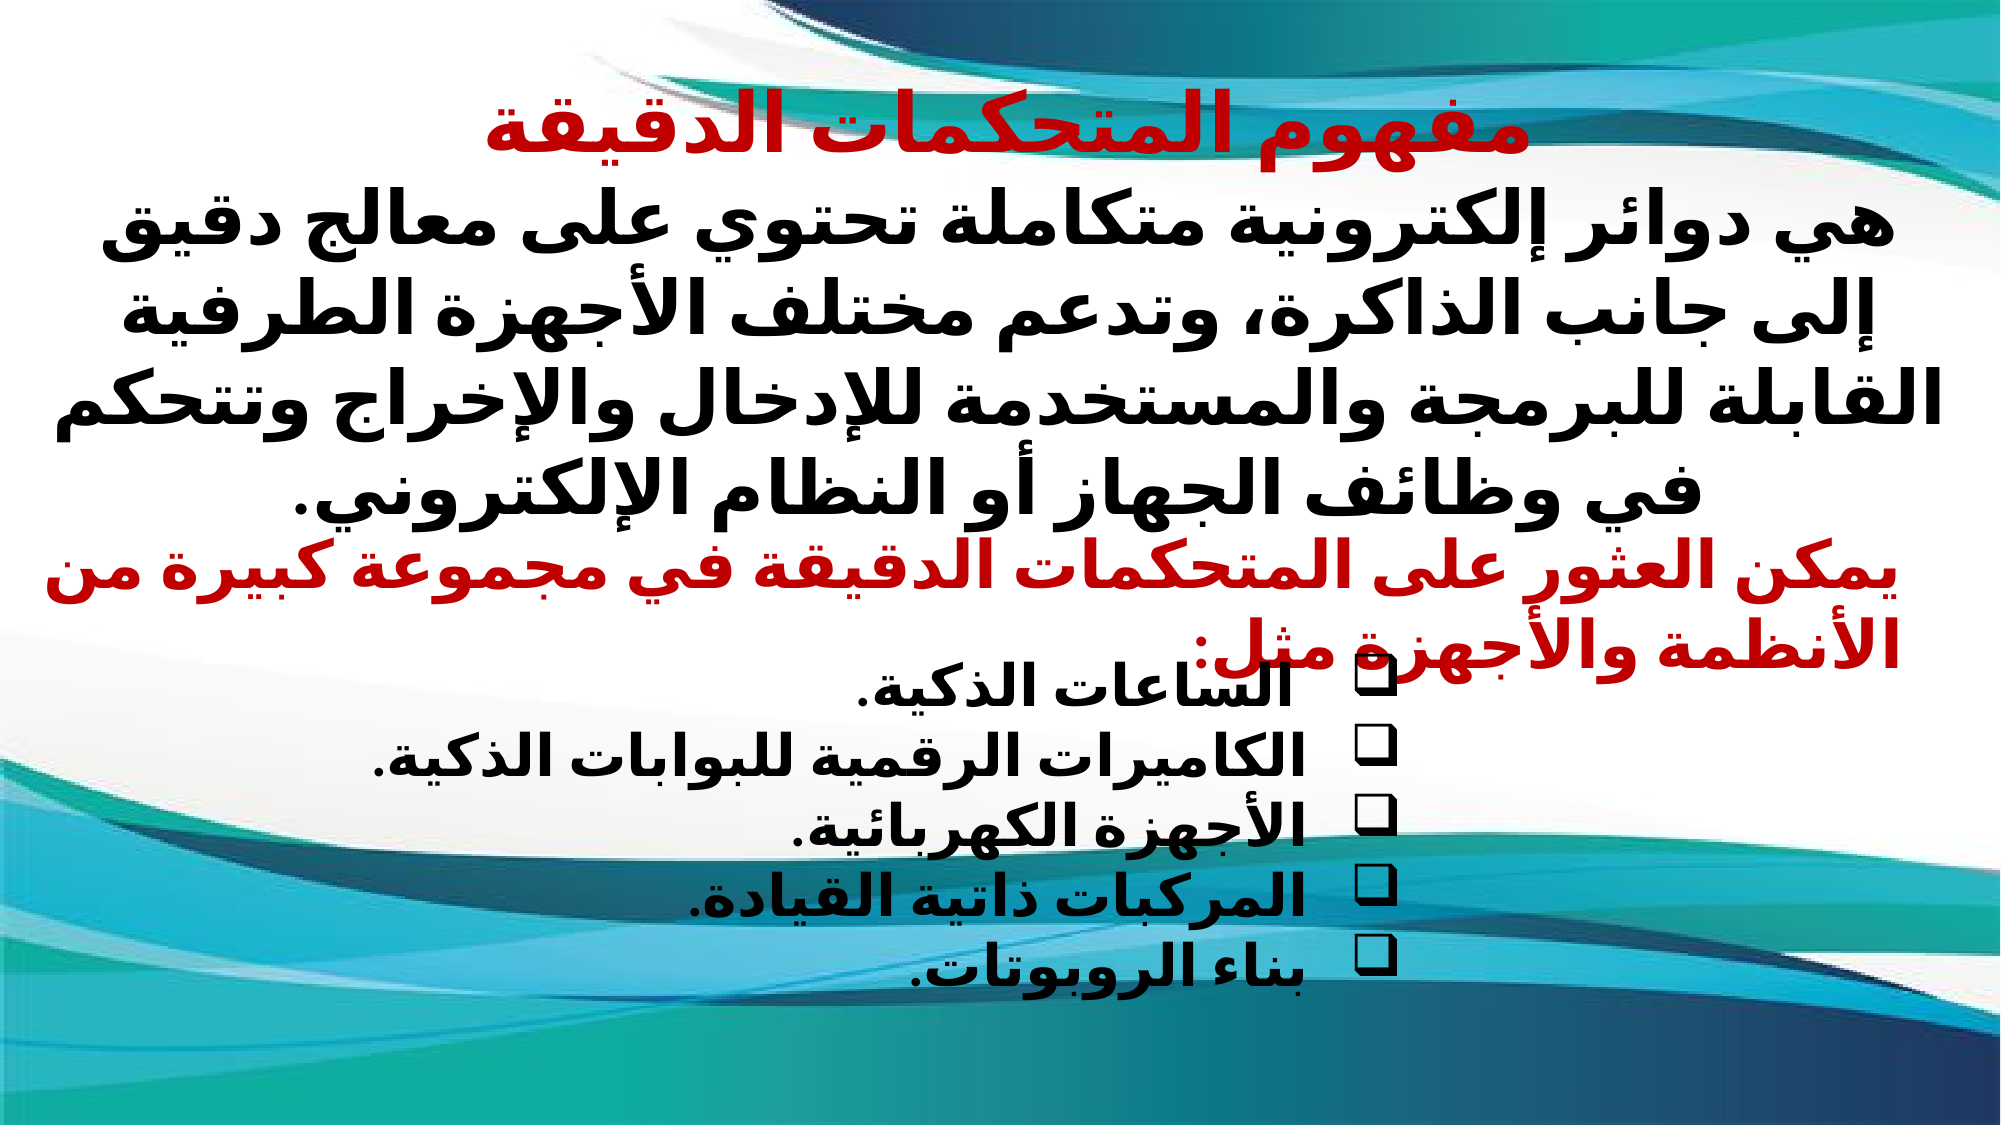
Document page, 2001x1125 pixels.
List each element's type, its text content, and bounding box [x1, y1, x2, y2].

text_box مفهوم المتحكمات الدقيقة هي دوائر إلكترونية متكاملة تحتوي على معالج دقيق إلى جانب الذاكرة، وتدعم مختلف الأجهزة الطرفية القابلة للبرمجة والمستخدمة للإدخال والإخراج وتتحكم في وظائف الجهاز أو النظام الإلكتروني. [25, 61, 1974, 537]
text_box الساعات الذكية. الكاميرات الرقمية للبوابات الذكية. الأجهزة الكهربائية. المركبات ذاتية القيادة. بناء الروبوتات. [282, 640, 1554, 1005]
picture [0, 0, 2001, 1125]
text_box يمكن العثور على المتحكمات الدقيقة في مجموعة كبيرة من الأنظمة والأجهزة مثل: [25, 514, 1919, 690]
